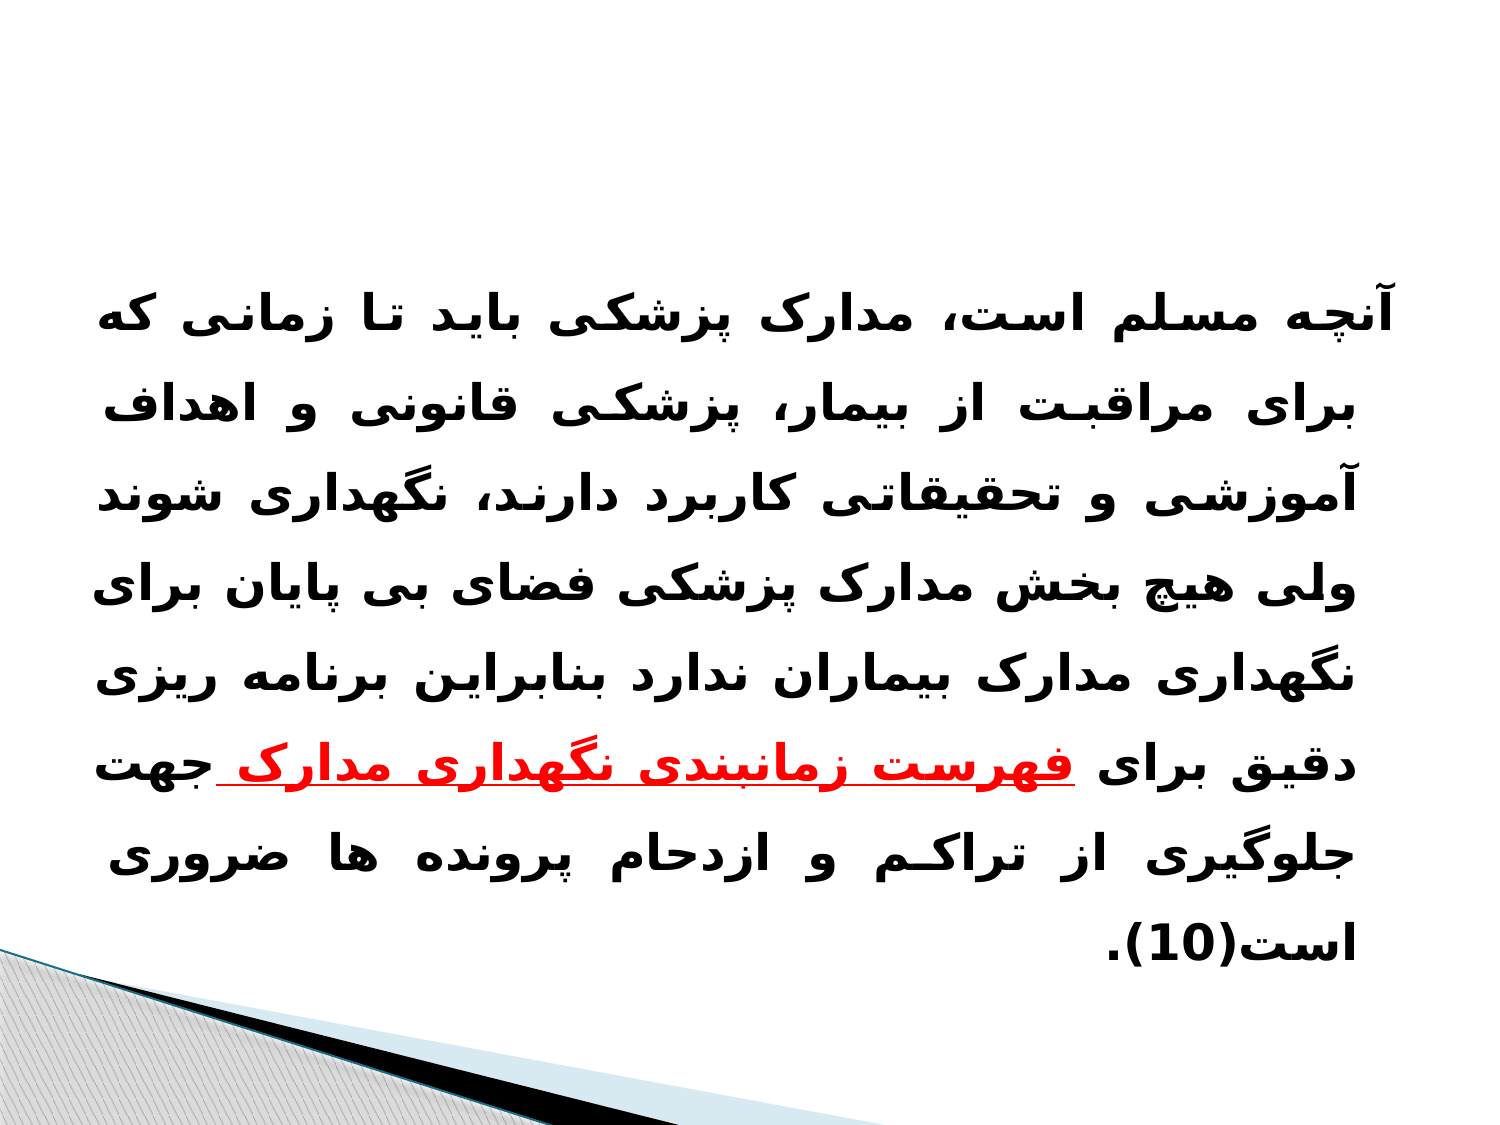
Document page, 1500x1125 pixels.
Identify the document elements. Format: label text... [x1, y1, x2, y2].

list آنچه مسلم است، مدارک پزشکی باید تا زمانی که برای مراقبت از بیمار، پزشکی قانونی و اهداف آموزشی و تحقیقاتی کاربرد دارند، نگهداری شوند ولی هیچ بخش مدارک پزشکی فضای بی پایان برای نگهداری مدارک بیماران ندارد بنابراین برنامه ریزی دقیق برای فهرست زمانبندی نگهداری مدارک جهت جلوگیری از تراکم و ازدحام پرونده ها ضروری است(10). [75, 243, 1425, 986]
